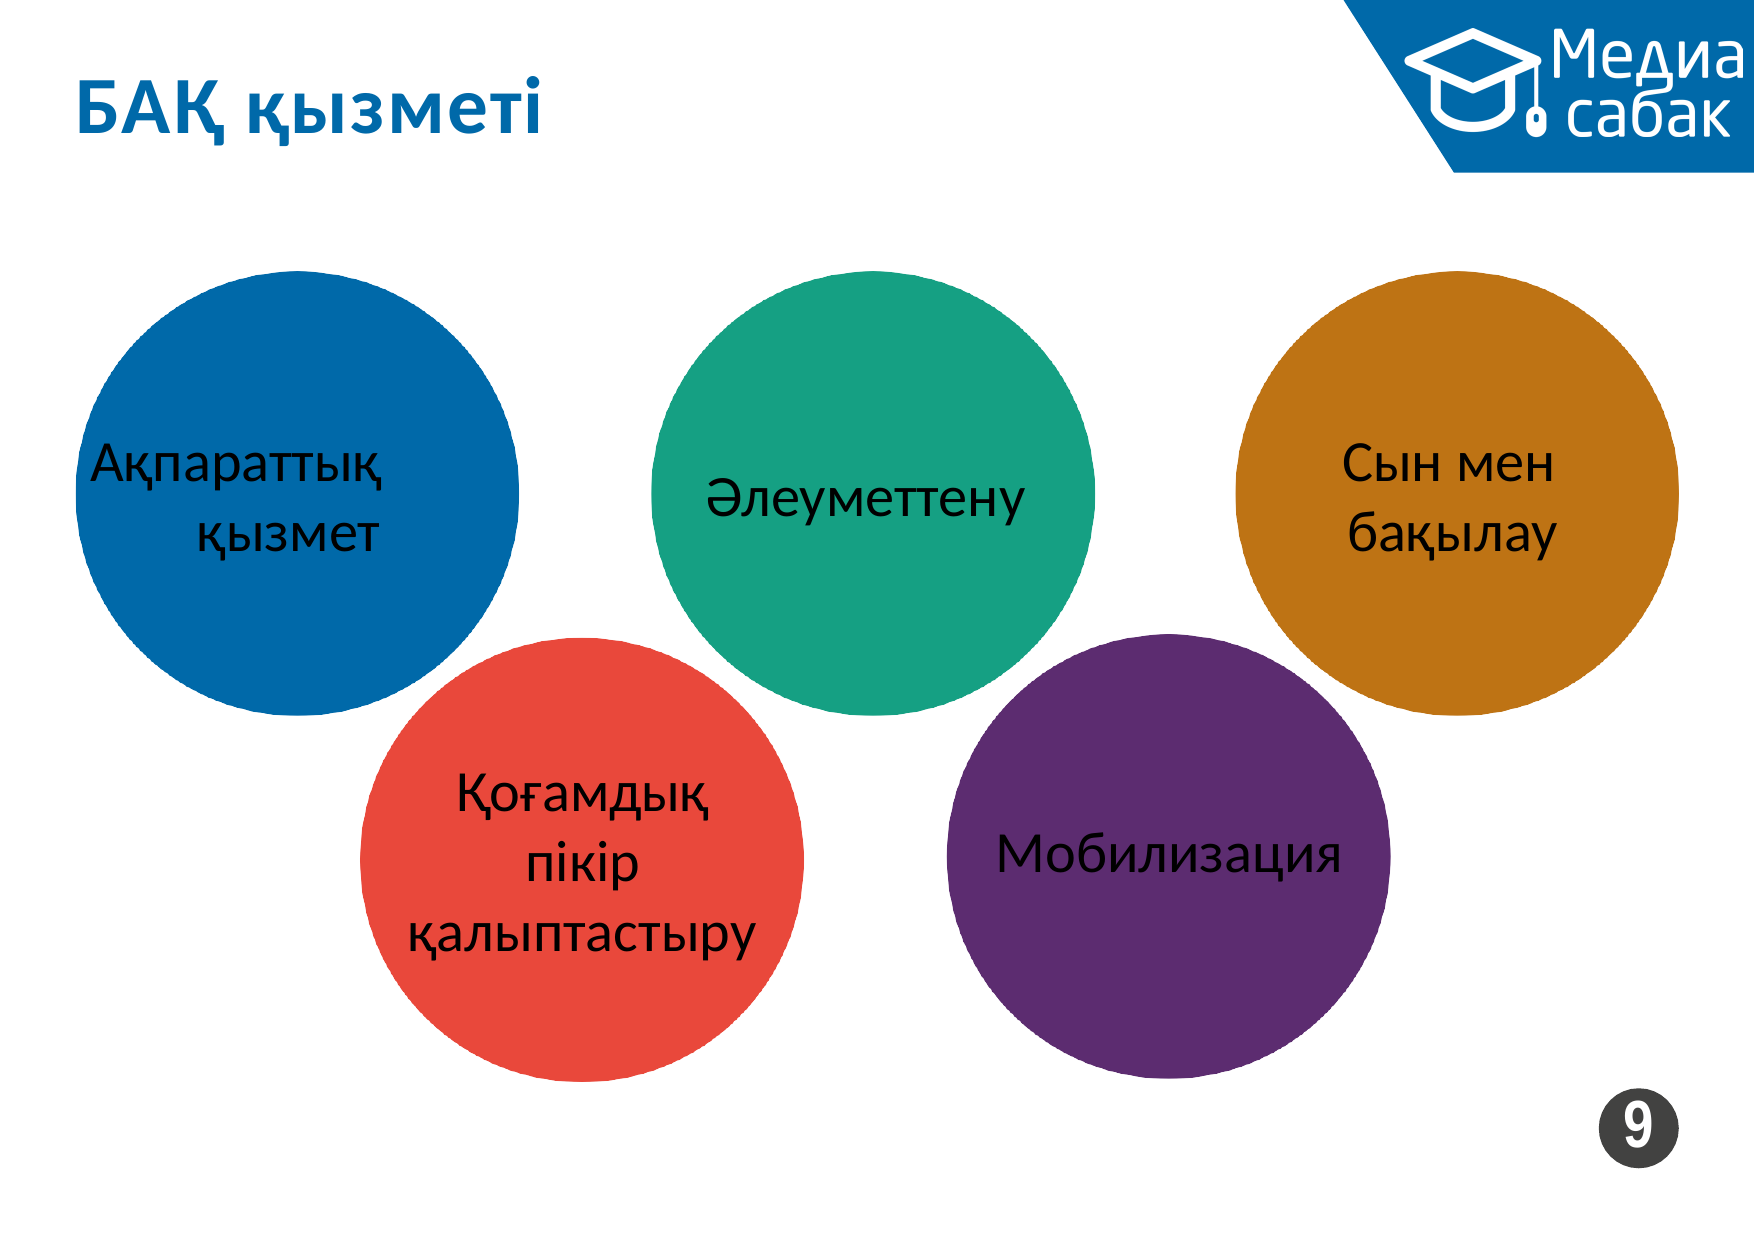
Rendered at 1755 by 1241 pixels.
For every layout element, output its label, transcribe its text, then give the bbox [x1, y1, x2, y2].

text_box [1554, 23, 1743, 137]
text_box [75, 271, 1679, 1082]
text_box 9 [1621, 1082, 1656, 1161]
text_box Мобилизация [949, 814, 1389, 885]
text_box Әлеуметтену [703, 457, 1044, 596]
text_box Сын мен бақылау [1340, 422, 1574, 631]
text_box Ақпараттық қызмет [88, 422, 509, 631]
title БАҚ қызметі [72, 52, 1314, 260]
text_box [1343, 0, 1754, 173]
text_box [1401, 28, 1574, 149]
text_box Қоғамдық пікір қалыптастыру [401, 753, 764, 1031]
